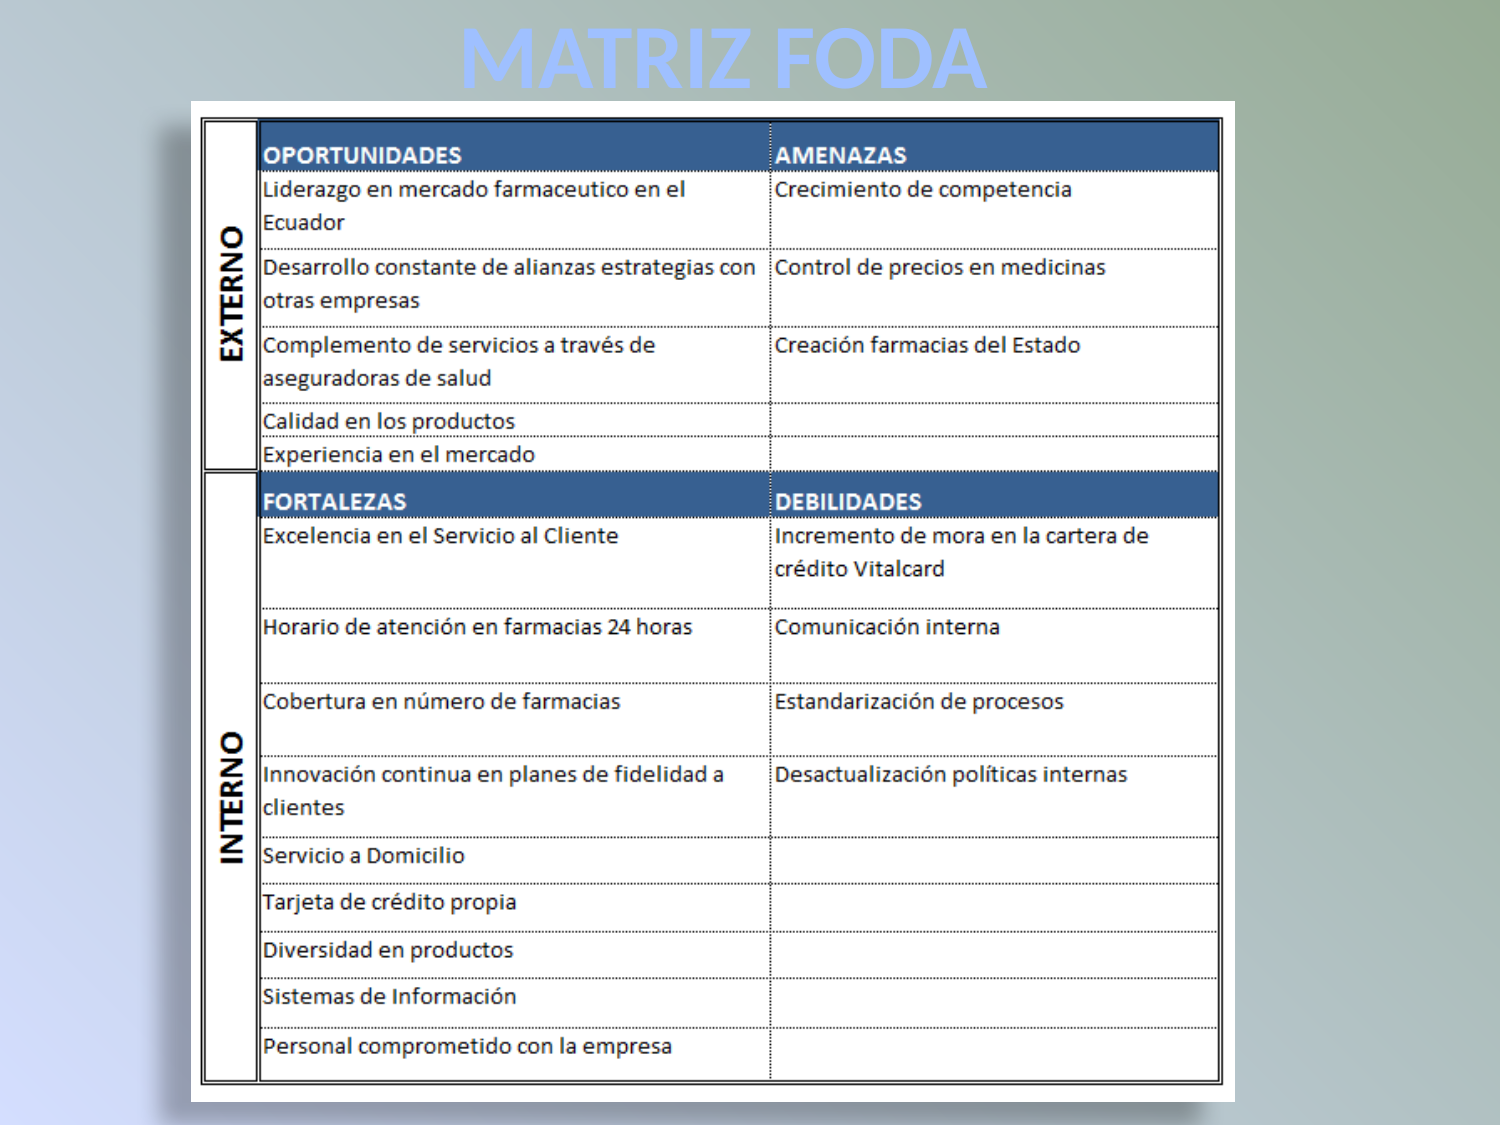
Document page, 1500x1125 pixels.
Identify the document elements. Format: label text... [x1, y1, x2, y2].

title MATRIZ FODA [48, 0, 1399, 127]
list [191, 101, 1235, 1102]
